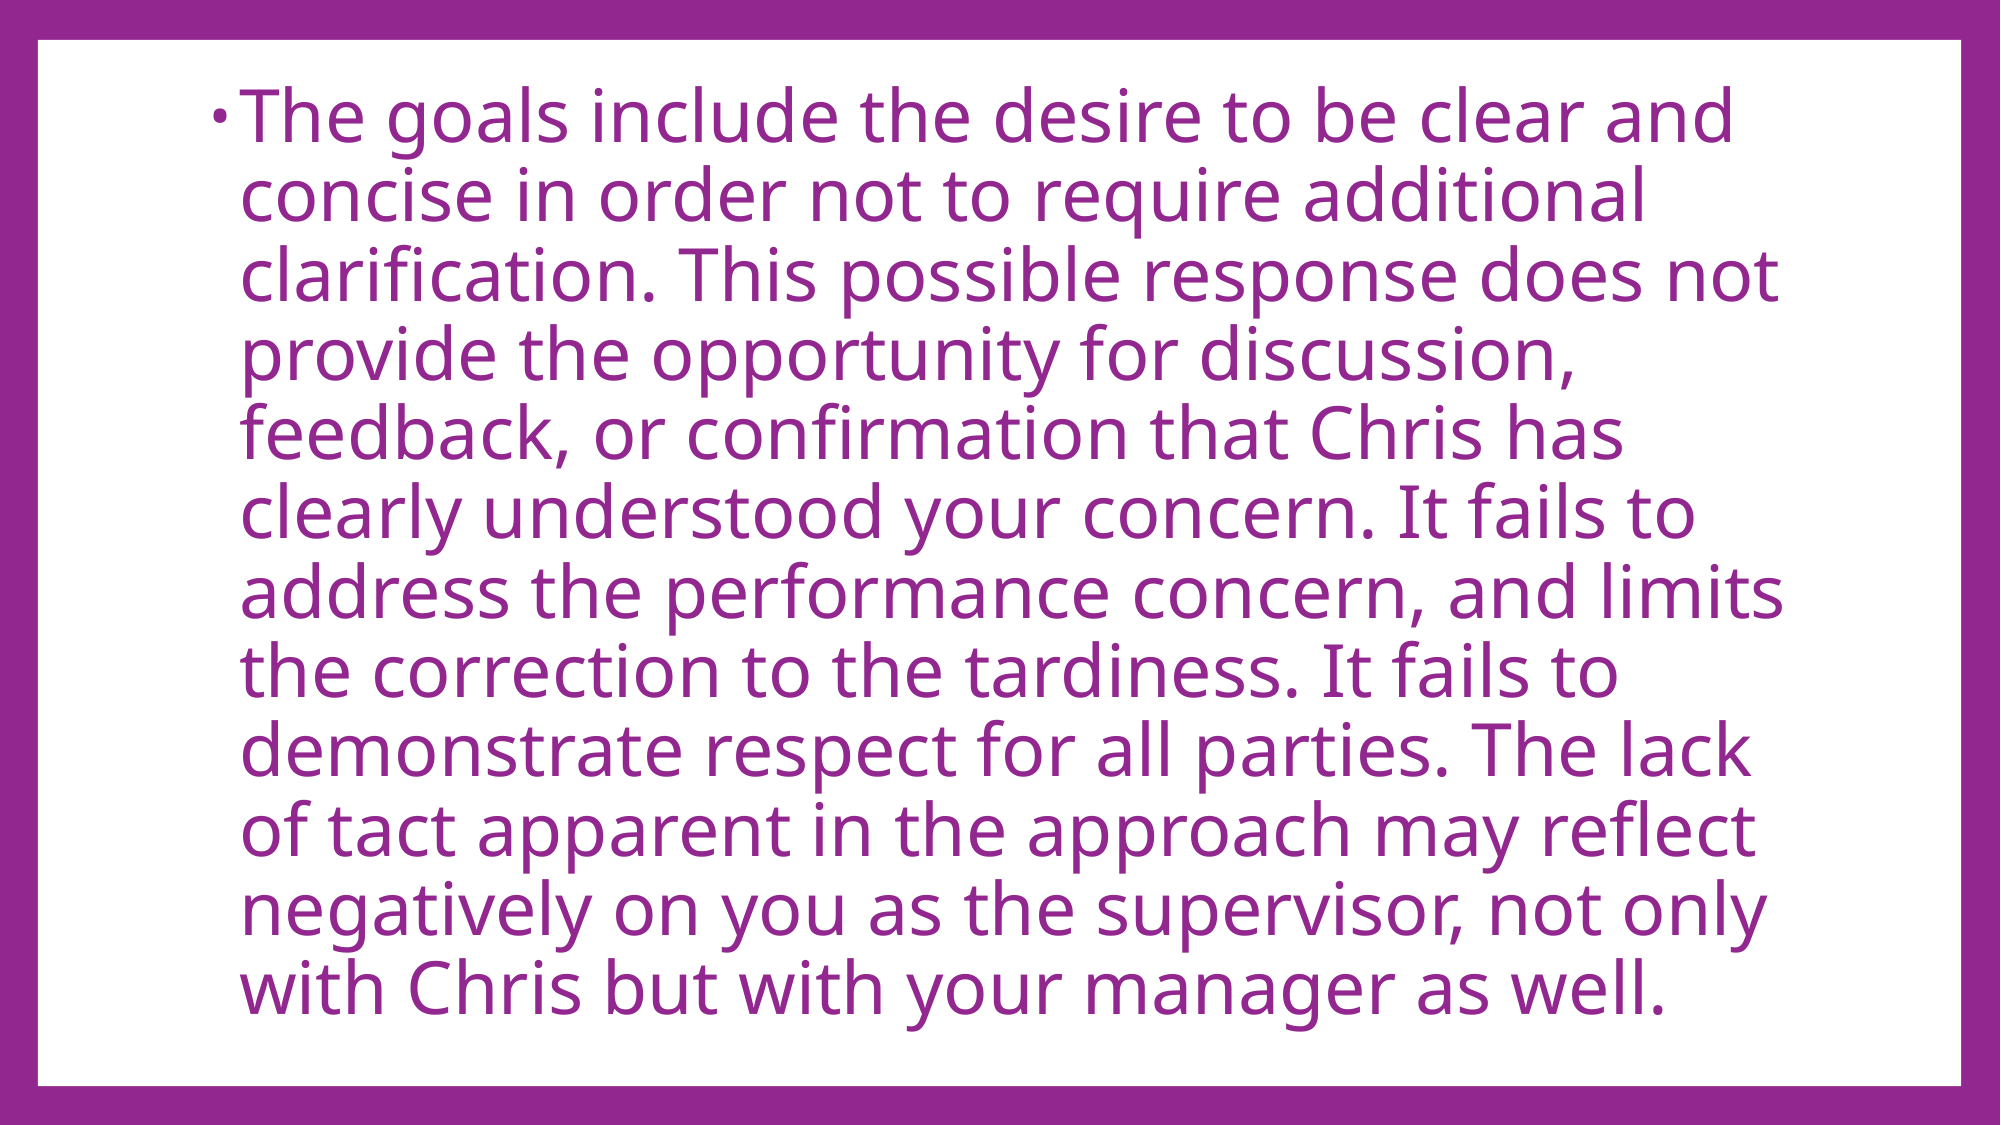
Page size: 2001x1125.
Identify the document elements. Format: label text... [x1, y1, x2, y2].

list The goals include the desire to be clear and concise in order not to require additional clarification. This possible response does not provide the opportunity for discussion, feedback, or confirmation that Chris has clearly understood your concern. It fails to address the performance concern, and limits the correction to the tardiness. It fails to demonstrate respect for all parties. The lack of tact apparent in the approach may reflect negatively on you as the supervisor, not only with Chris but with your manager as well. [187, 71, 1808, 1050]
